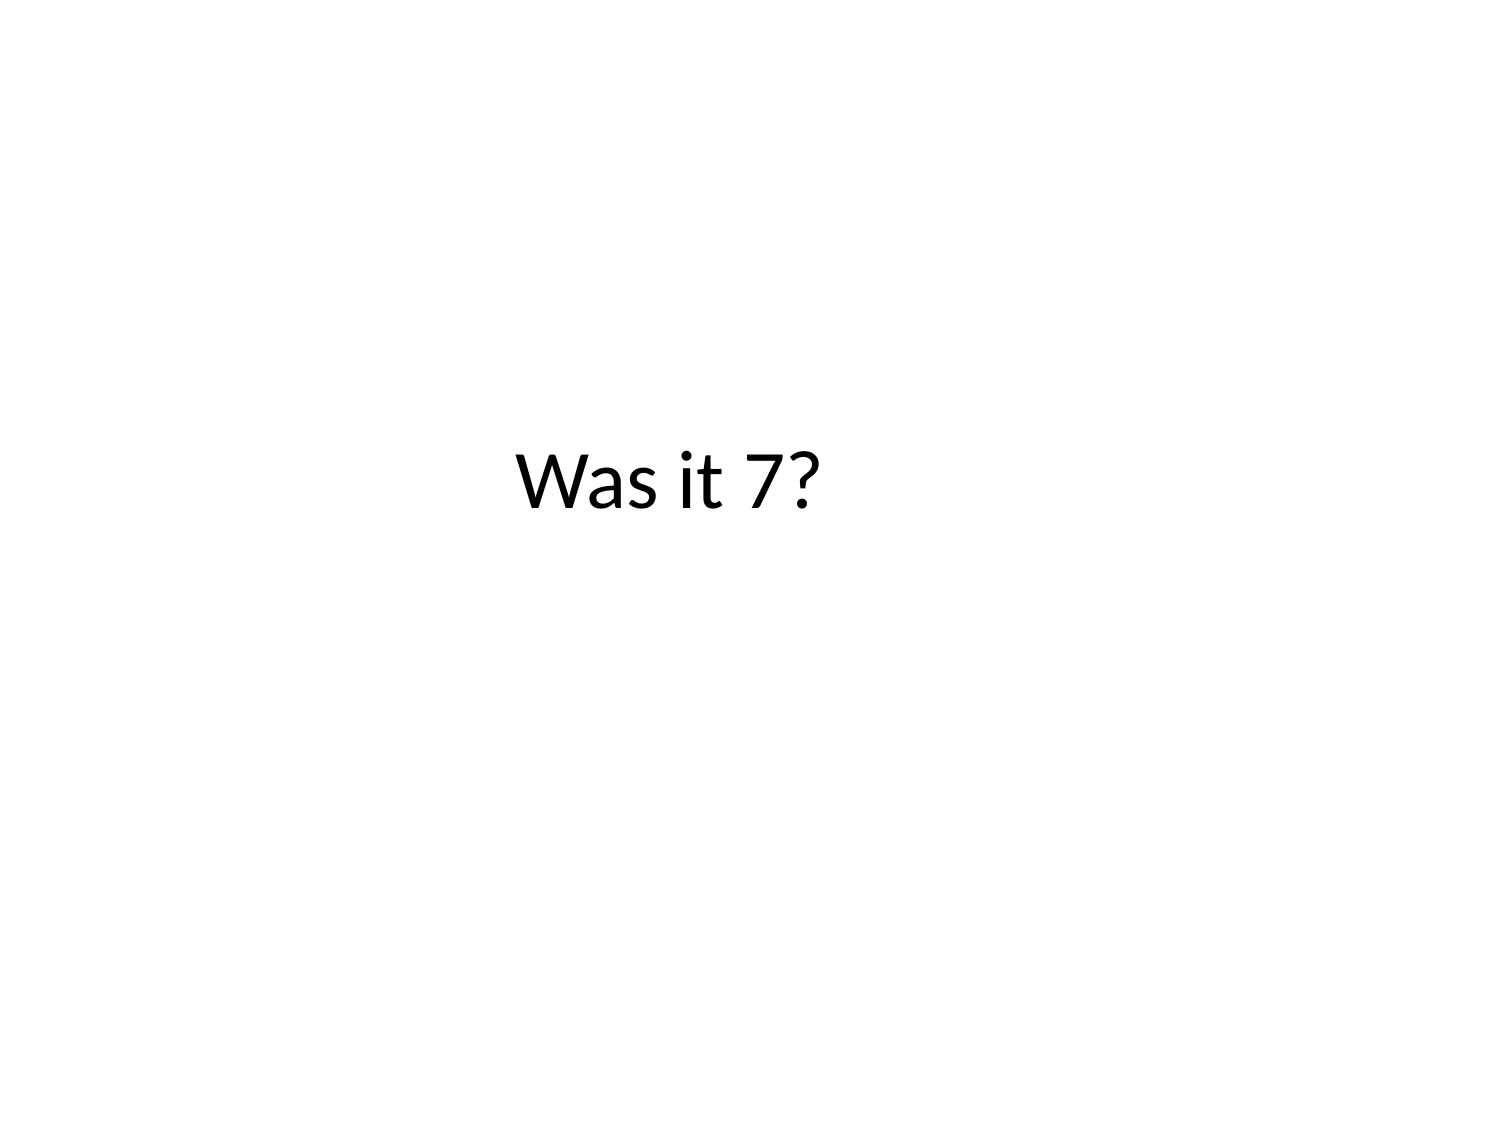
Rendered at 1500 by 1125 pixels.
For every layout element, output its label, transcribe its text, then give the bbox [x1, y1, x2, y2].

text_box Was it 7? [500, 418, 840, 533]
